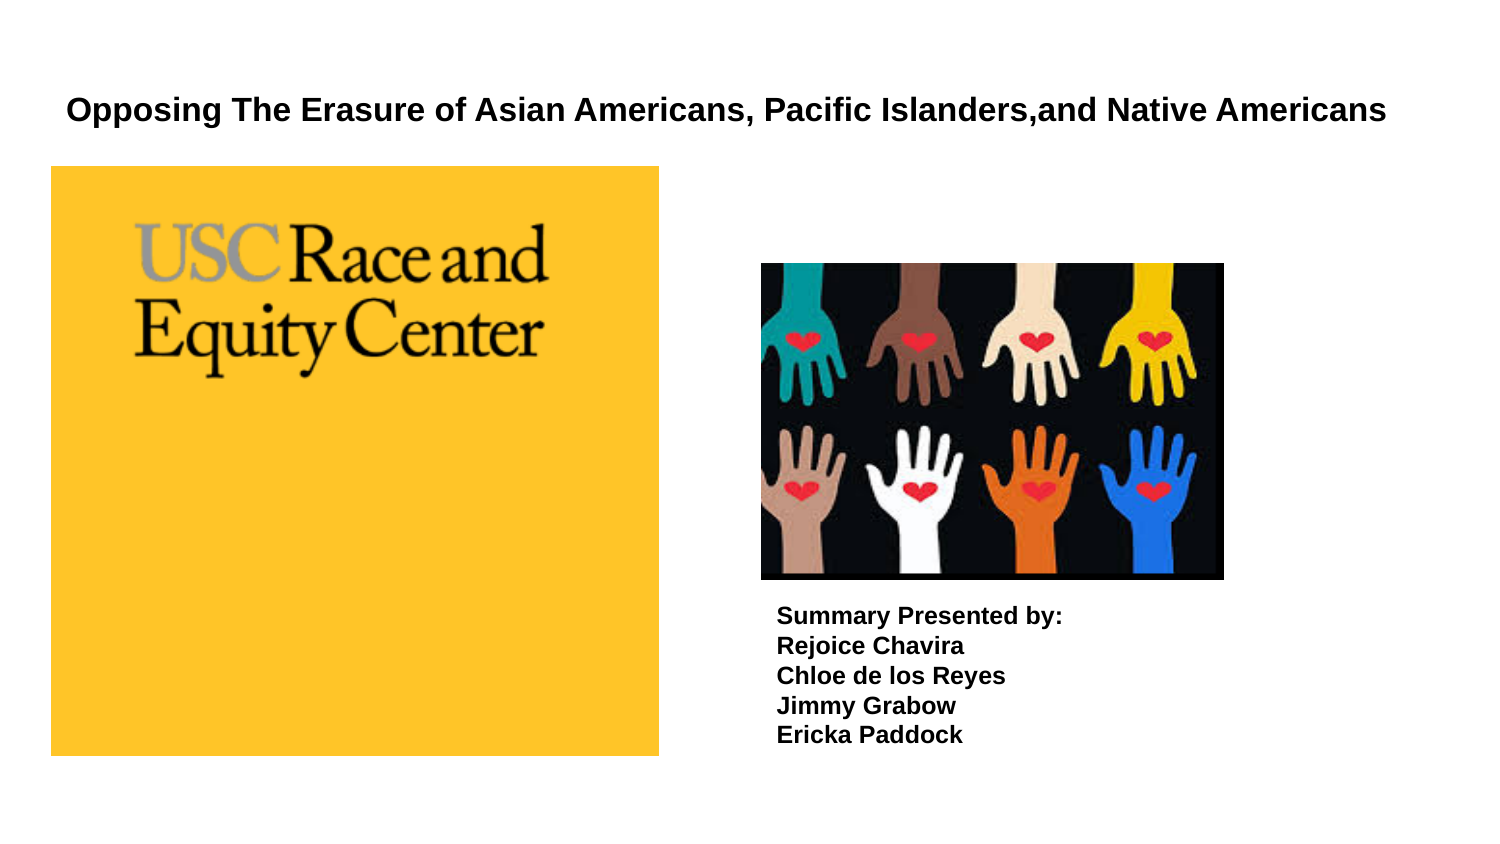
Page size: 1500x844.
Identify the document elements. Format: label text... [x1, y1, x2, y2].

text_box Summary Presented by: Rejoice Chavira Chloe de los Reyes Jimmy Grabow Ericka Paddock [761, 584, 1431, 764]
title Opposing The Erasure of Asian Americans, Pacific Islanders,and Native Americans [51, 72, 1449, 167]
picture [761, 263, 1224, 580]
picture [50, 166, 660, 757]
